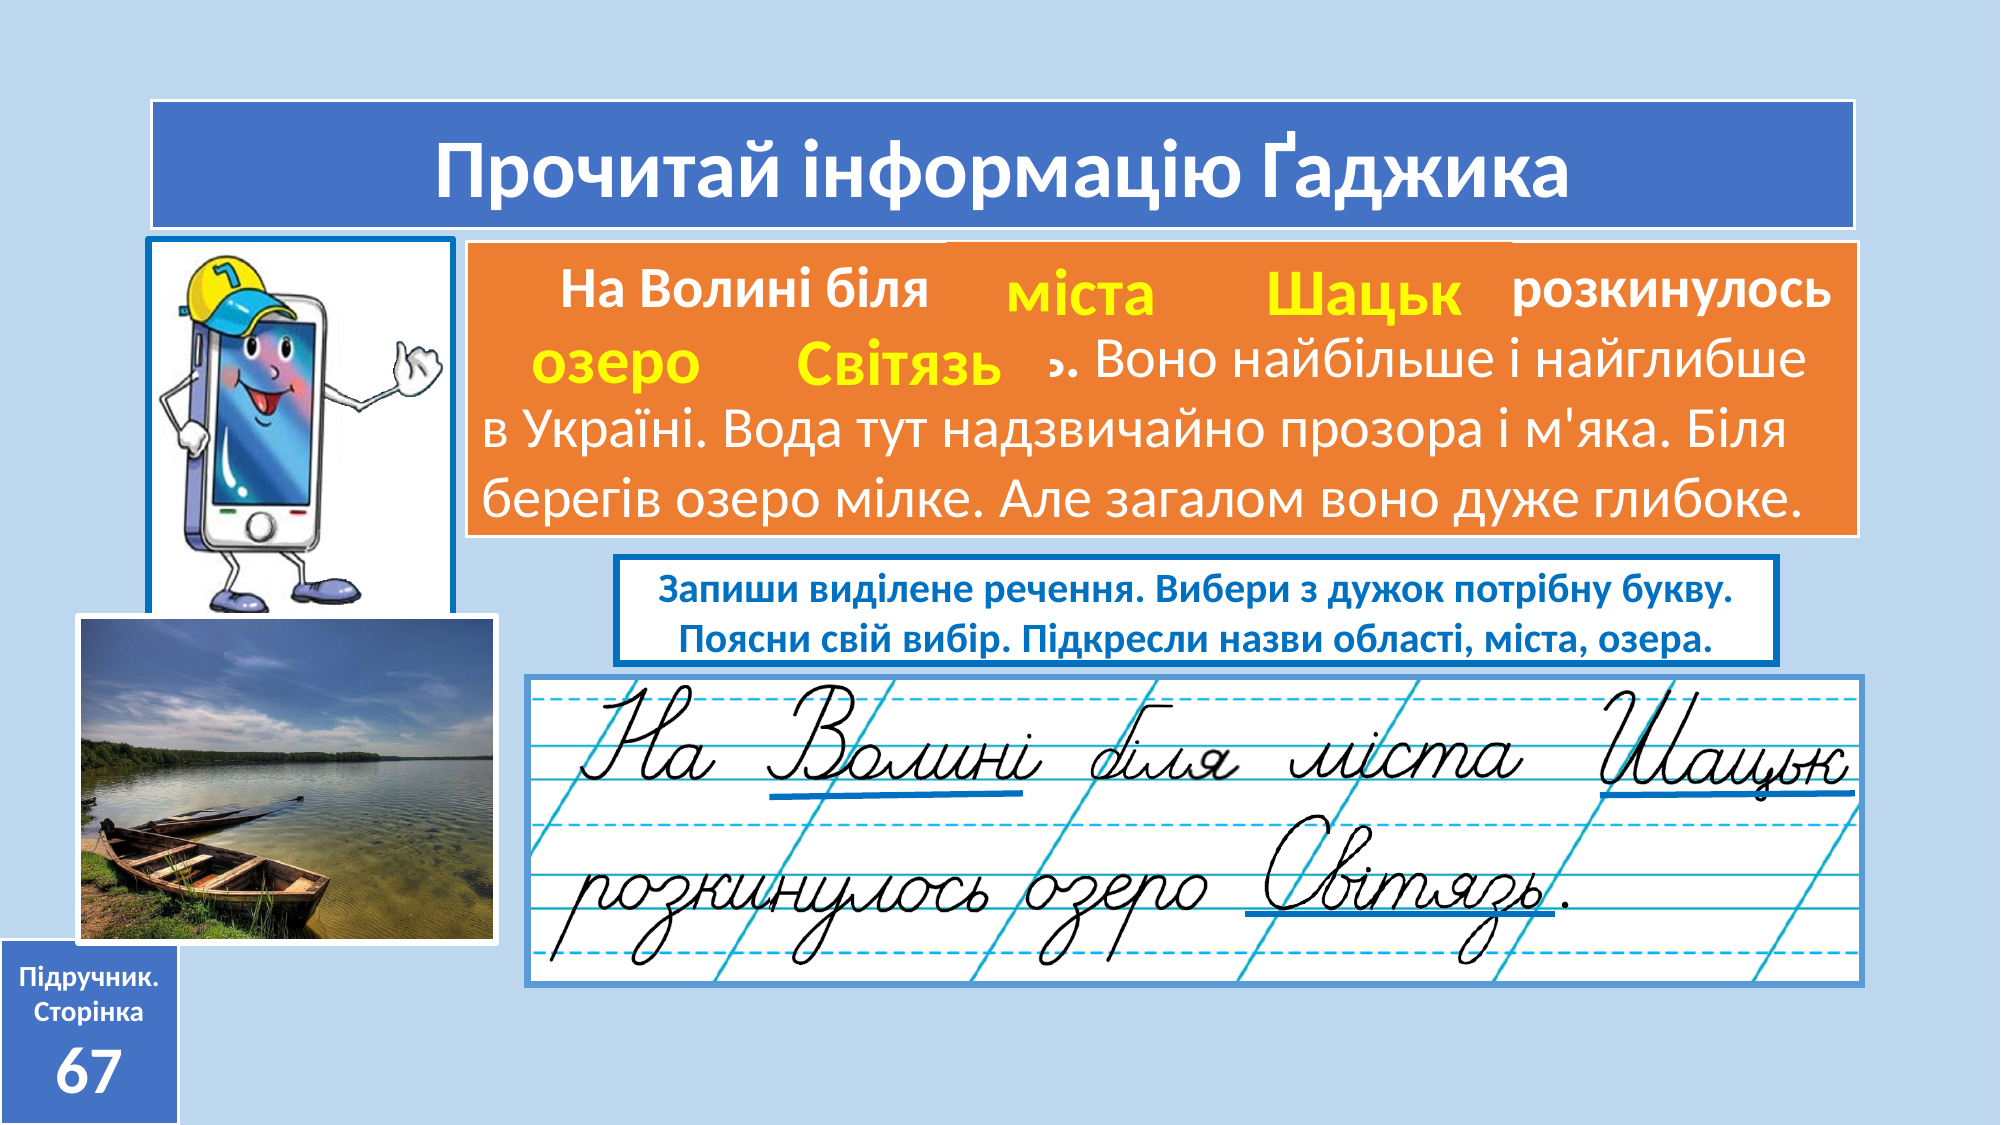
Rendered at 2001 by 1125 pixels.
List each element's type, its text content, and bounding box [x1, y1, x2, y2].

text_box Прочитай інформацію Ґаджика [150, 99, 1856, 230]
text_box Запиши виділене речення. Вибери з дужок потрібну букву. Поясни свій вибір. Підкресли назви області, міста, озера. [615, 556, 1778, 665]
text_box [1081, 691, 1246, 809]
picture [151, 241, 450, 615]
text_box озеро [477, 308, 756, 406]
picture [530, 672, 1859, 982]
text_box На Волині біля (М, м) іста (Ш,ш) ацьк розкинулось (О, о) зеро (С, с) вітязь. Воно найбільше і найглибше в Україні. Вода тут надзвичайно прозора і м'яка. Біля берегів озеро мілке. Але загалом воно дуже глибоке. [465, 240, 1860, 538]
text_box Підручник. Сторінка 67 [0, 938, 180, 1125]
text_box Шацьк [1214, 240, 1514, 338]
text_box міста [945, 240, 1214, 338]
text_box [769, 793, 1023, 797]
picture [81, 618, 494, 940]
text_box Світязь [749, 310, 1051, 408]
